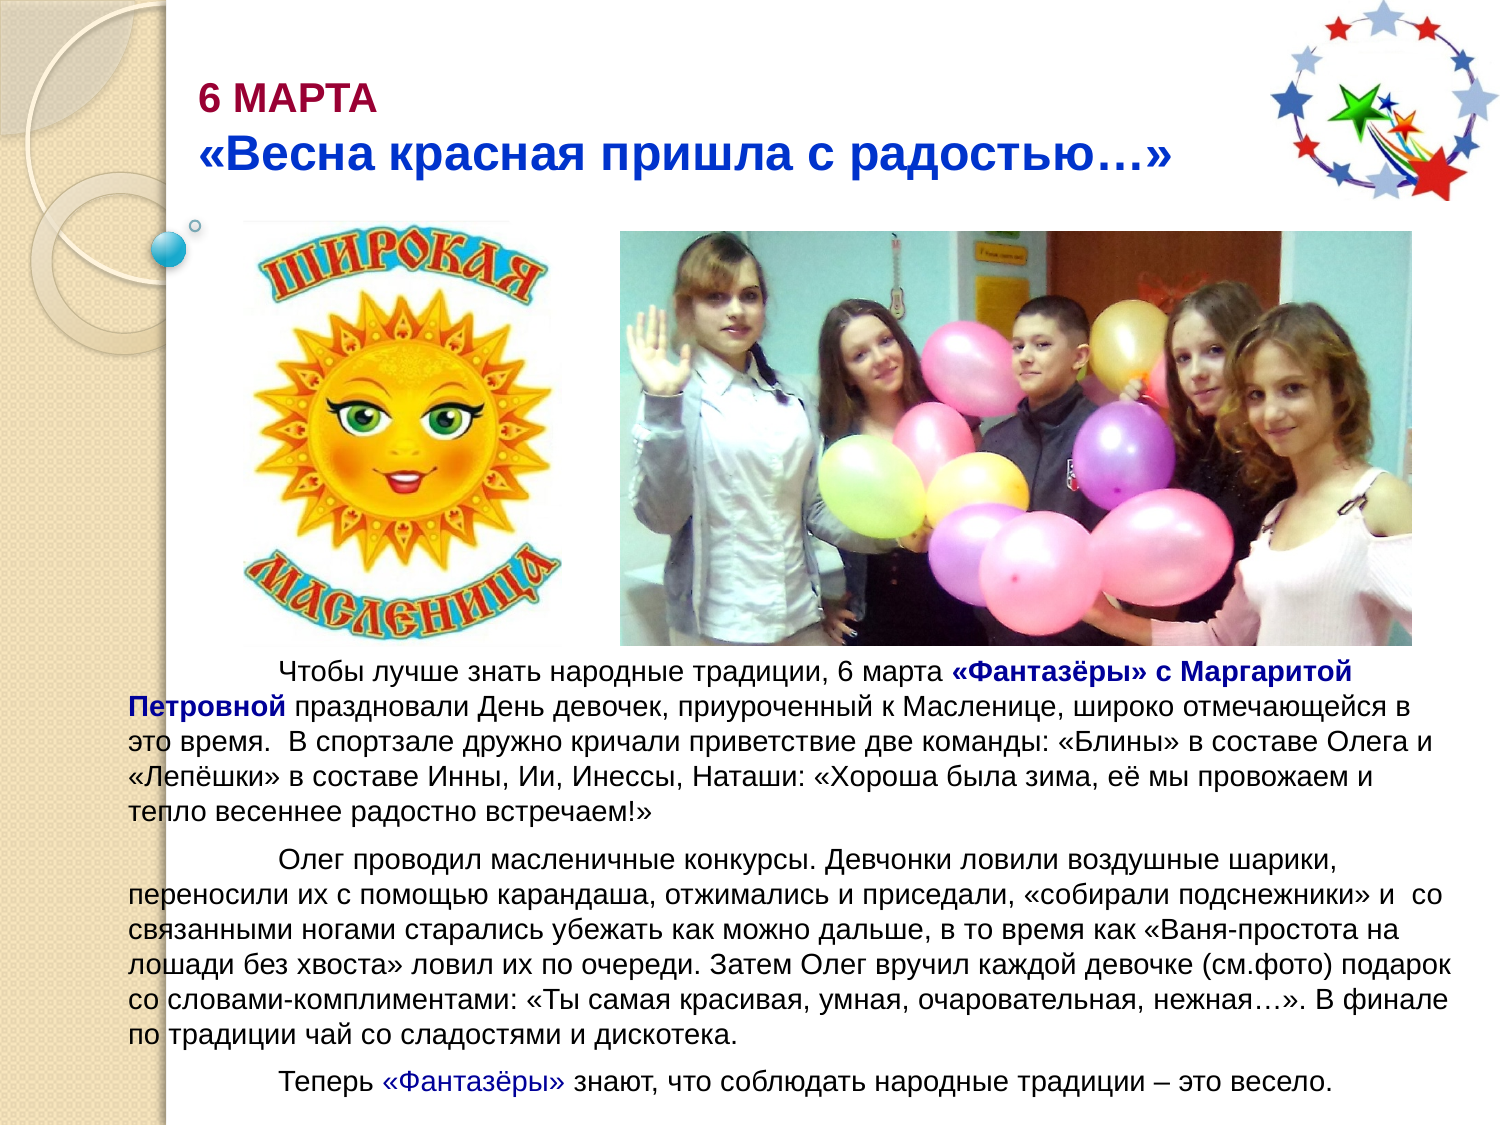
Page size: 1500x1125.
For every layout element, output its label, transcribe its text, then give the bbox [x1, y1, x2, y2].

list Чтобы лучше знать народные традиции, 6 марта «Фантазёры» с Маргаритой Петровной праздновали День девочек, приуроченный к Масленице, широко отмечающейся в это время. В спортзале дружно кричали приветствие две команды: «Блины» в составе Олега и «Лепёшки» в составе Инны, Ии, Инессы, Наташи: «Хороша была зима, её мы провожаем и тепло весеннее радостно встречаем!» Олег проводил масленичные конкурсы. Девчонки ловили воздушные шарики, переносили их с помощью карандаша, отжимались и приседали, «собирали подснежники» и со связанными ногами старались убежать как можно дальше, в то время как «Ваня-простота на лошади без хвоста» ловил их по очереди. Затем Олег вручил каждой девочке (см.фото) подарок со словами-комплиментами: «Ты самая красивая, умная, очаровательная, нежная…». В финале по традиции чай со сладостями и дискотека. Теперь «Фантазёры» знают, что соблюдать народные традиции – это весело. [52, 645, 1471, 1095]
picture [243, 220, 563, 647]
picture [1270, 0, 1500, 201]
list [619, 231, 1412, 646]
title 6 МАРТА «Весна красная пришла с радостью…» [183, 31, 1247, 220]
